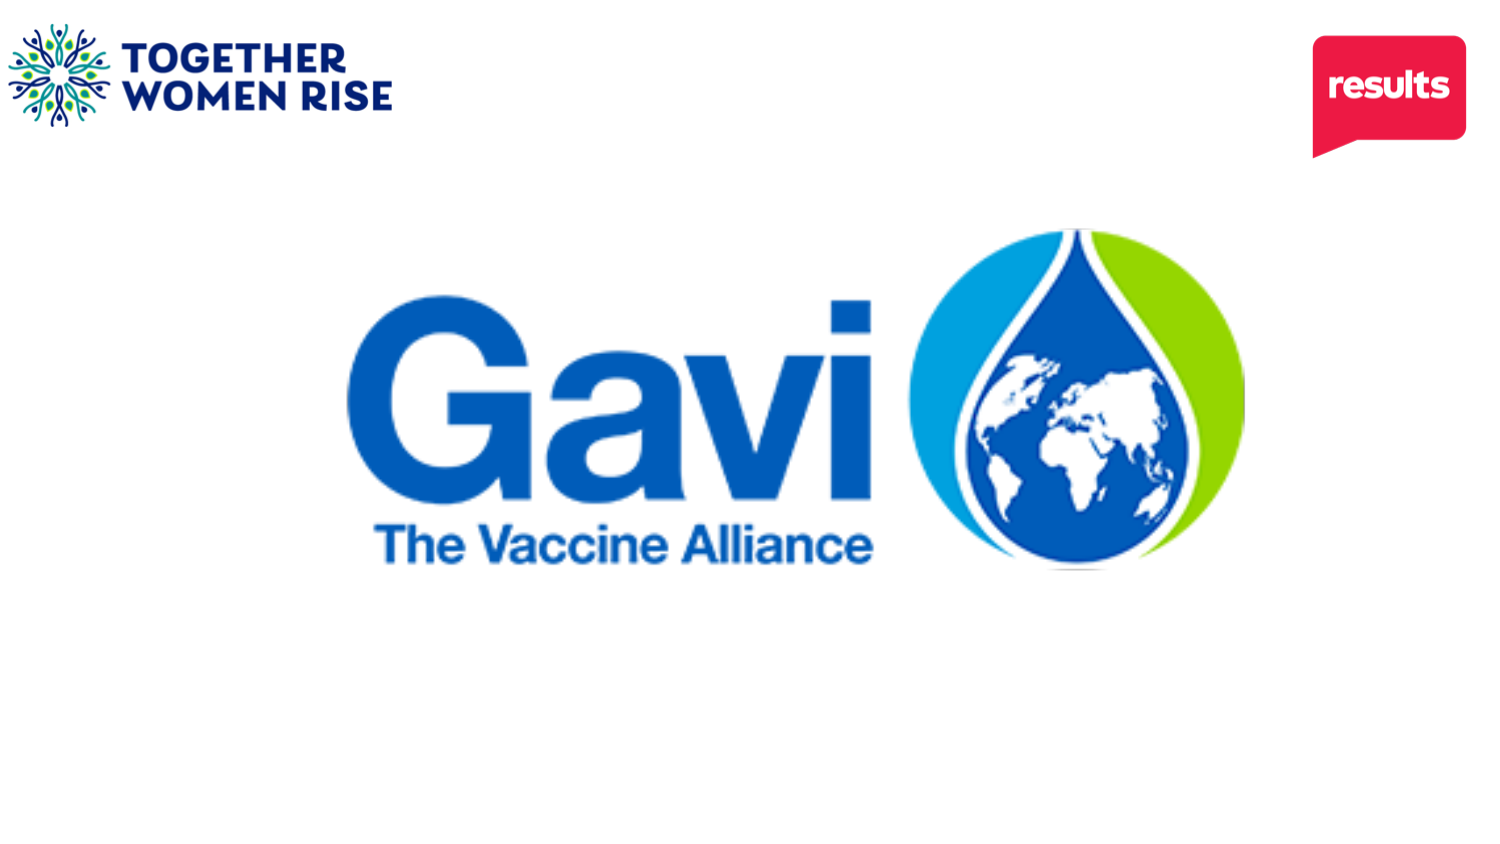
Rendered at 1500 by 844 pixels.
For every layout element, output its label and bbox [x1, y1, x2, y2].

picture [0, 20, 403, 134]
picture [1289, 13, 1490, 175]
picture [327, 222, 1275, 581]
